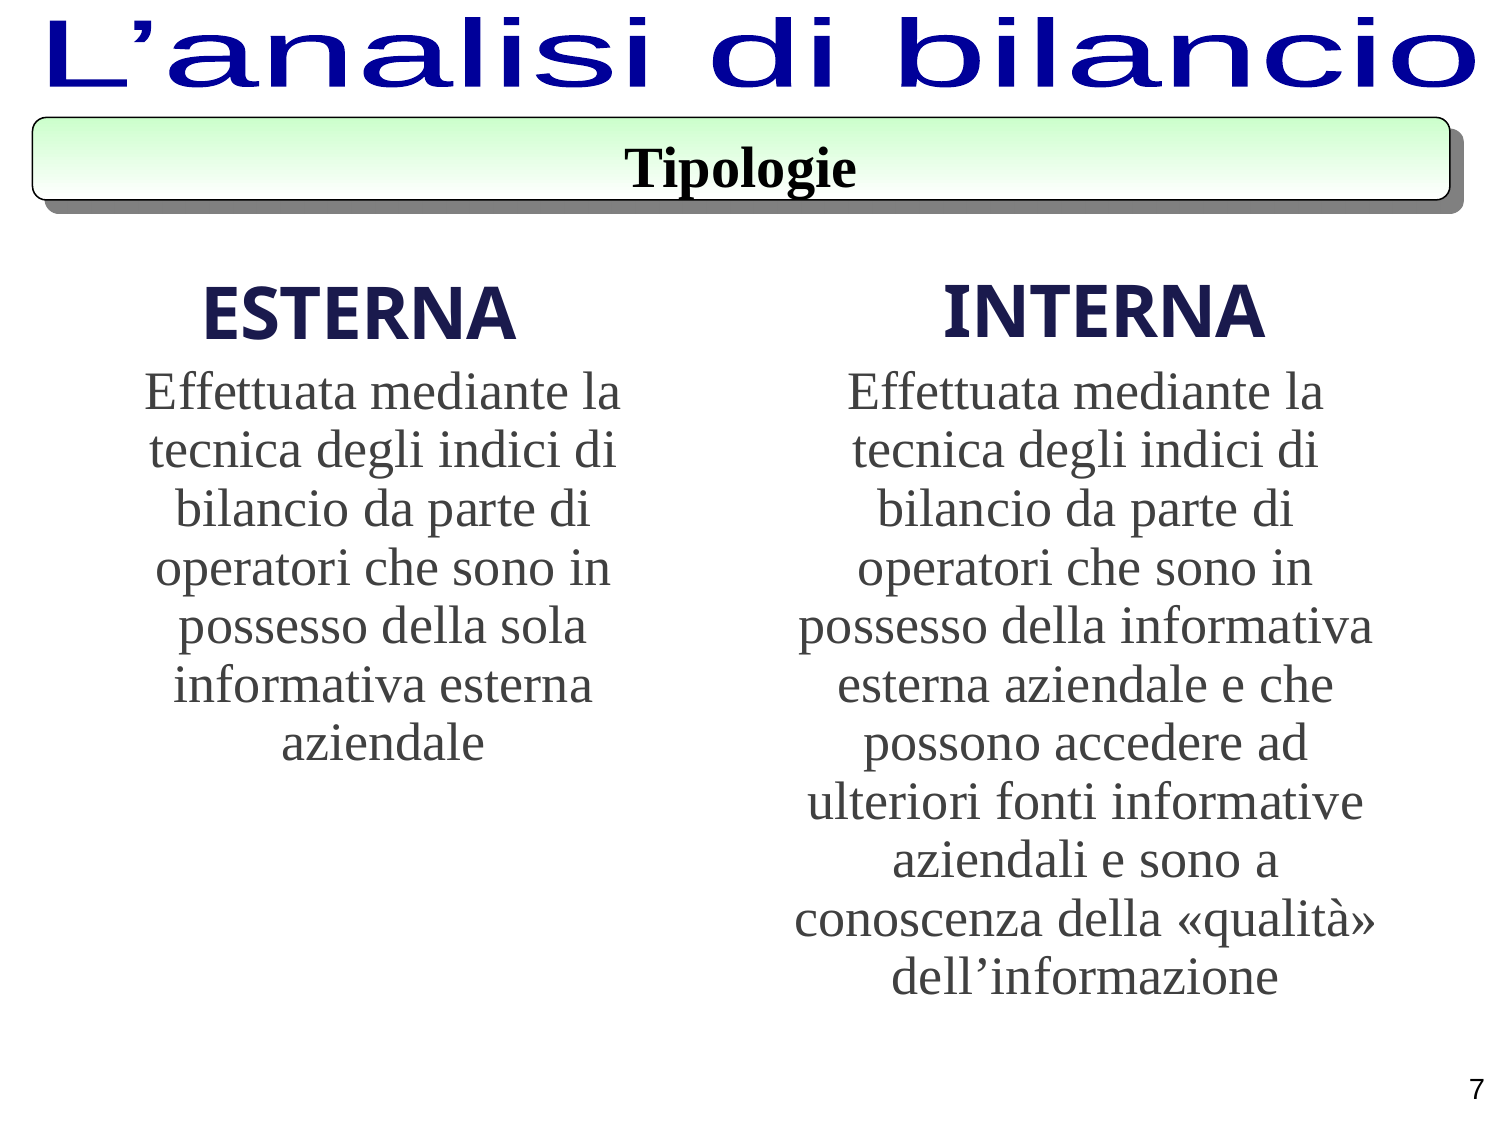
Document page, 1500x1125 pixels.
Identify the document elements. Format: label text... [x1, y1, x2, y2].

text_box INTERNA [699, 234, 1500, 393]
slide_number 7 [1149, 1062, 1500, 1125]
text_box Effettuata mediante la tecnica degli indici di bilancio da parte di operatori che sono in possesso della sola informativa esterna aziendale [99, 355, 653, 1063]
text_box Effettuata mediante la tecnica degli indici di bilancio da parte di operatori che sono in possesso della informativa esterna aziendale e che possono accedere ad ulteriori fonti informative aziendali e sono a conoscenza della «qualità» dell’informazione [769, 355, 1388, 1063]
text_box Tipologie [32, 117, 1450, 200]
text_box ESTERNA [87, 230, 630, 390]
